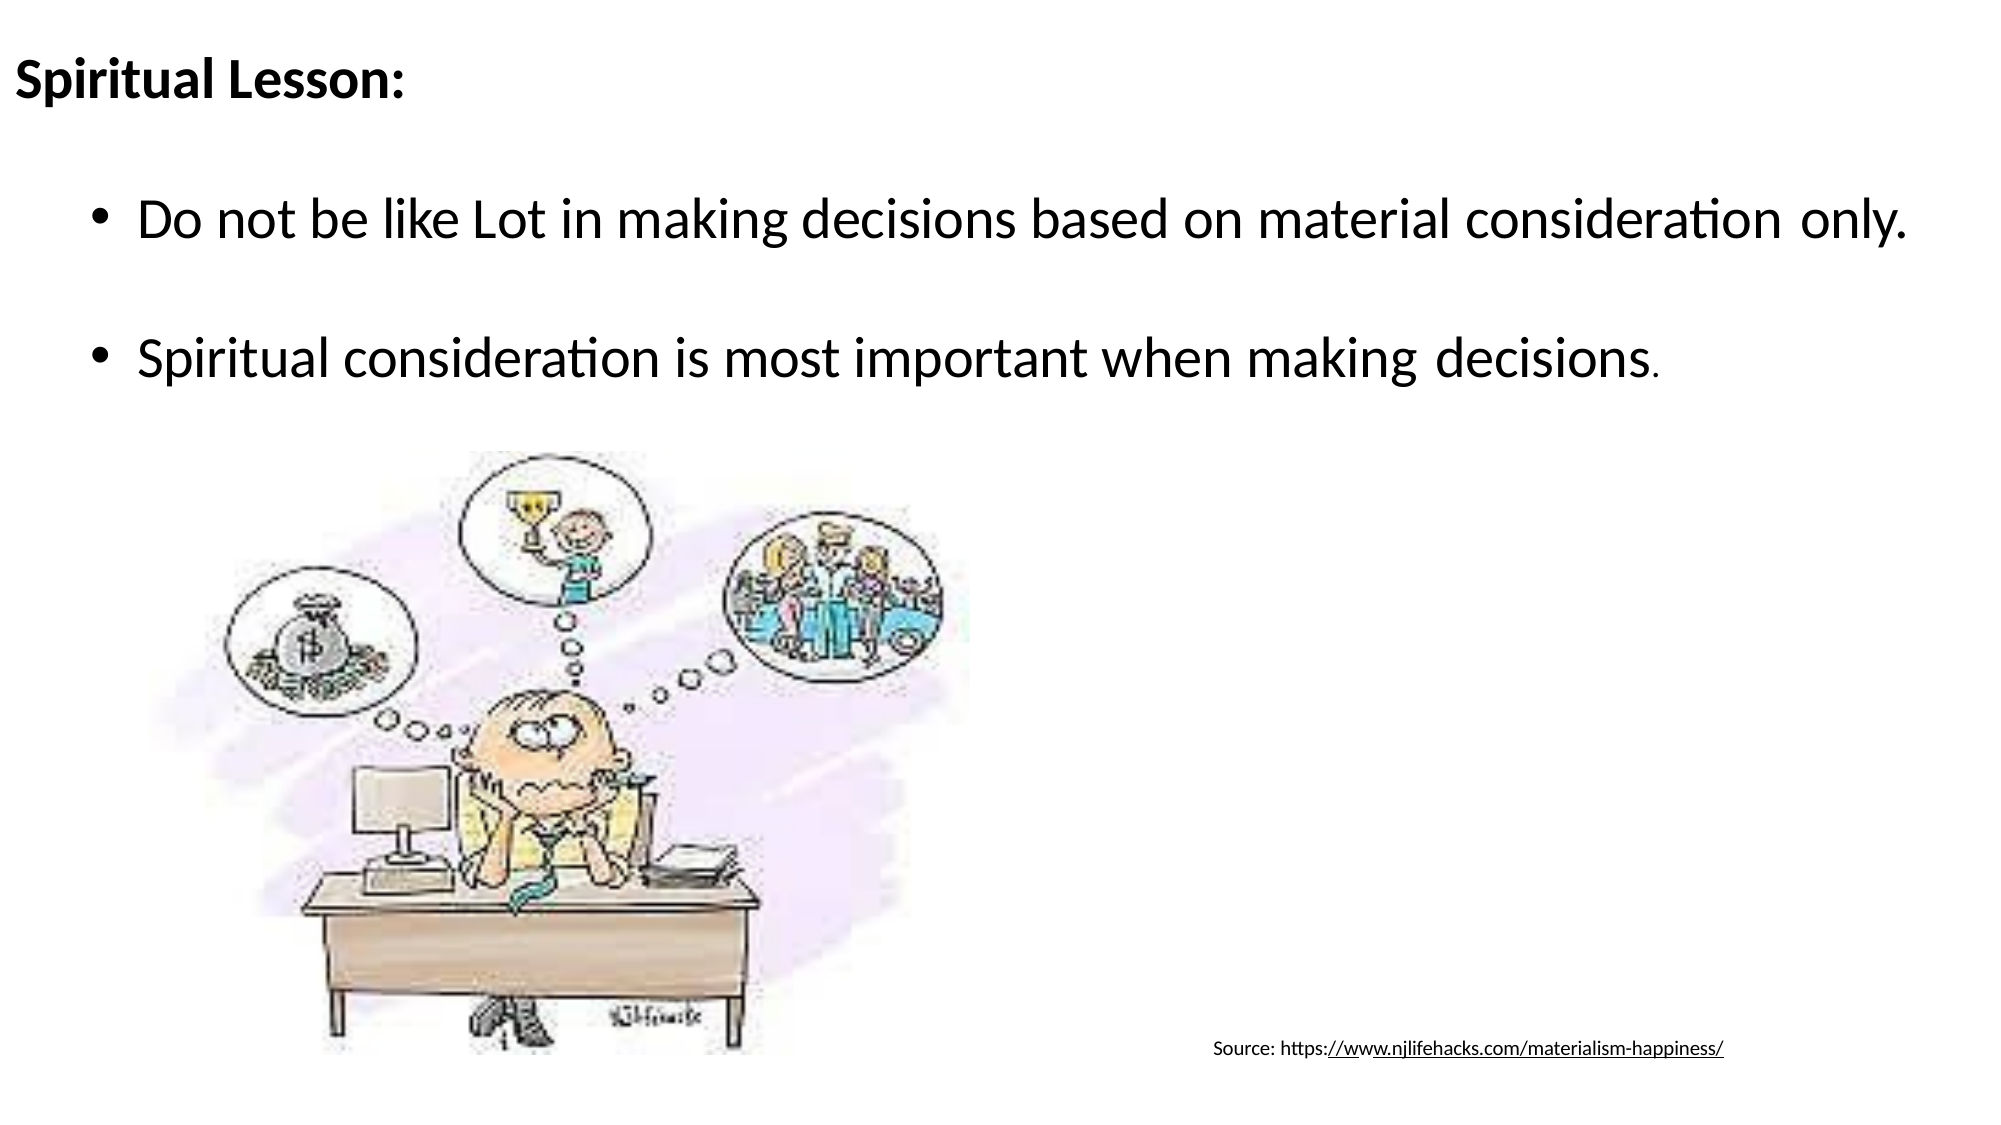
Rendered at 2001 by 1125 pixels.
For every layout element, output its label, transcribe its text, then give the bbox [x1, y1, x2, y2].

text_box Do not be like Lot in making decisions based on material consideration only. Spiritual consideration is most important when making decisions. [87, 178, 1927, 389]
title Spiritual Lesson: [12, 38, 413, 229]
text_box [148, 451, 970, 1055]
text_box Source: https://www.njlifehacks.com/materialism-happiness/ [1211, 1032, 1737, 1060]
